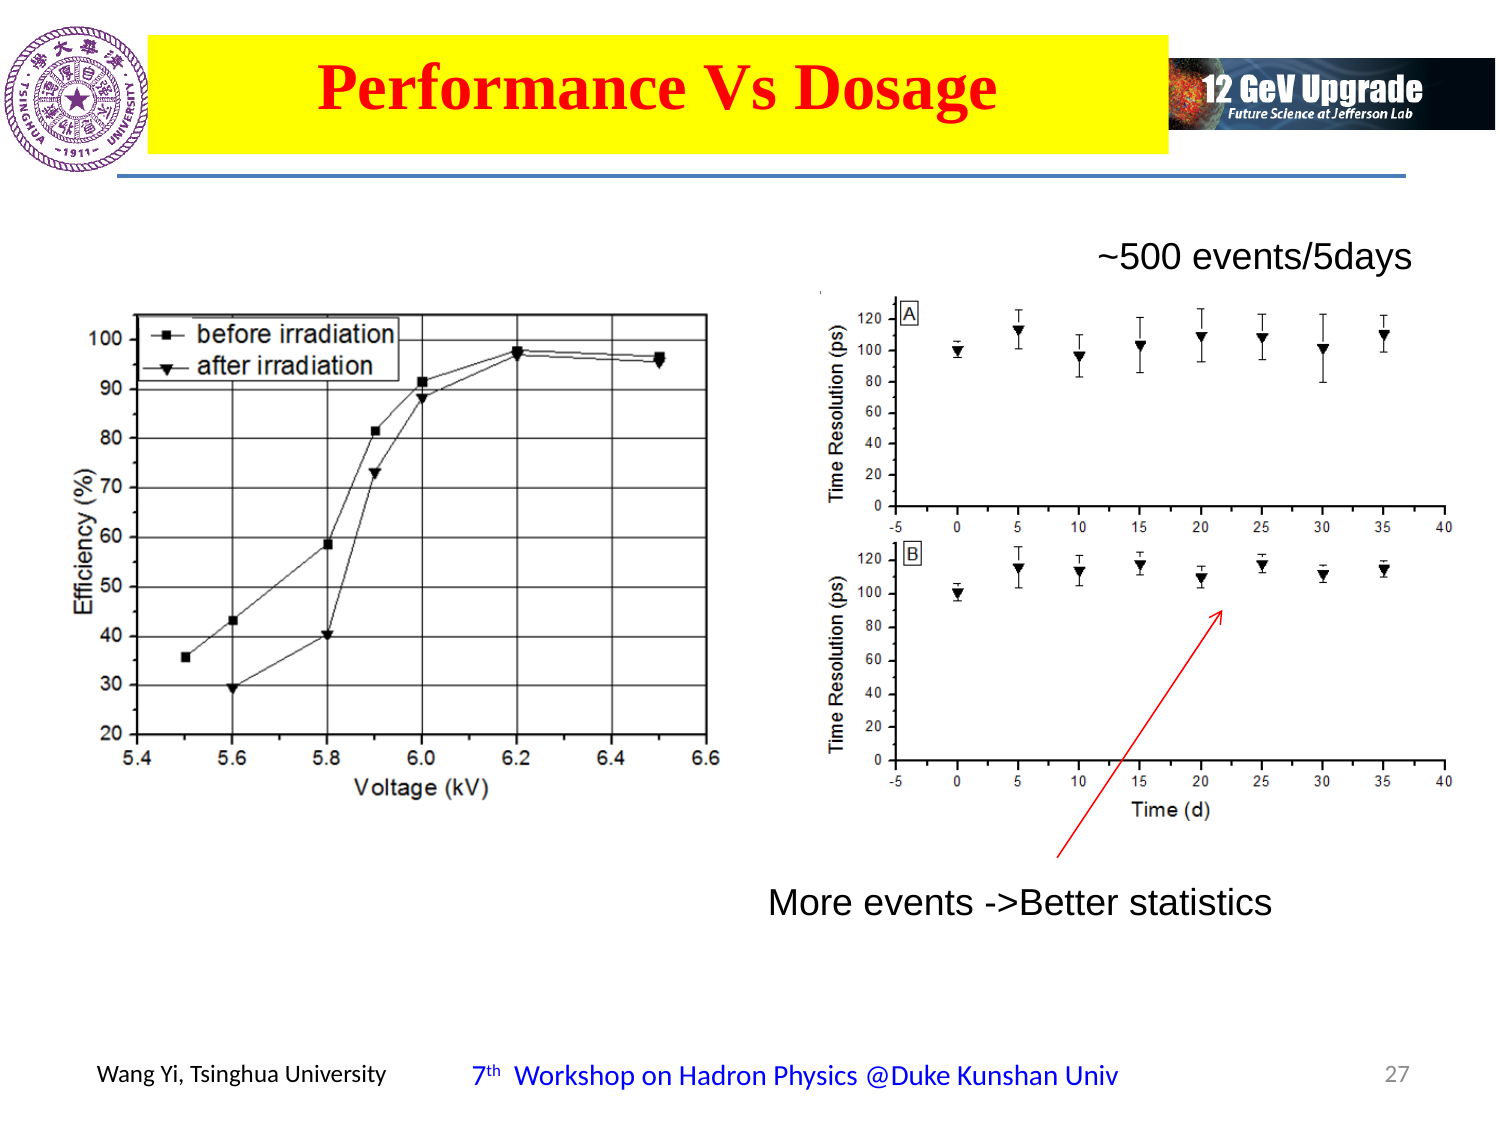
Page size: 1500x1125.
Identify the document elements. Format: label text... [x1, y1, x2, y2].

picture [1169, 58, 1496, 130]
picture [0, 23, 153, 174]
picture [64, 307, 727, 805]
picture [820, 291, 1459, 821]
text_box ~500 events/5days [1082, 224, 1428, 285]
text_box Performance Vs Dosage [147, 35, 1169, 155]
text_box More events ->Better statistics [753, 870, 1376, 931]
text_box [1056, 609, 1223, 858]
slide_number 27 [1074, 1042, 1425, 1103]
